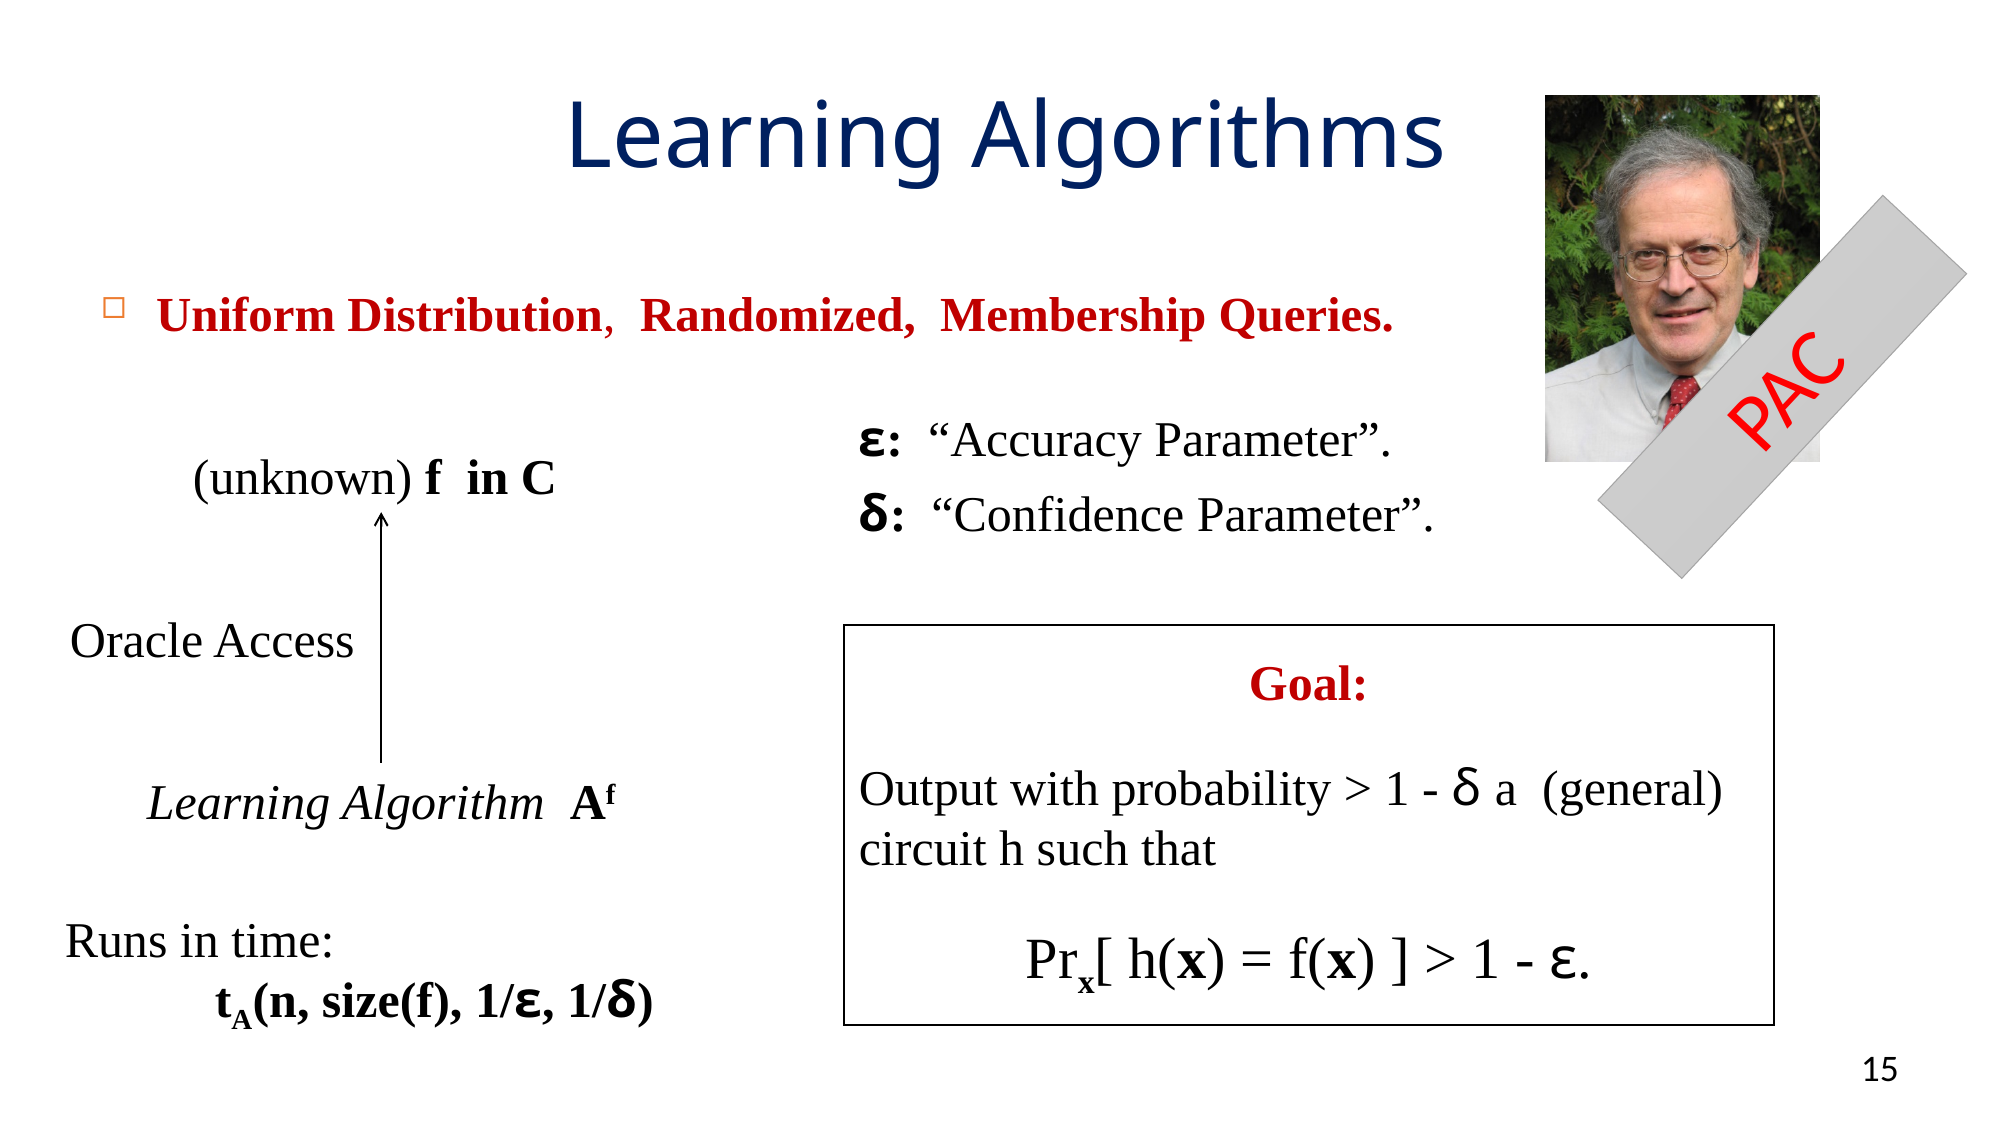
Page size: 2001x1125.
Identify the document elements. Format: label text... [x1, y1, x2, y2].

text_box (unknown) f in C [136, 436, 626, 513]
text_box PAC [1597, 462, 1792, 580]
text_box Runs in time: tA(n, size(f), 1/ε, 1/δ) [49, 899, 813, 1044]
text_box Oracle Access [49, 599, 376, 676]
text_box ε: “Accuracy Parameter”. [843, 399, 1519, 474]
text_box PAC [1820, 194, 1968, 432]
text_box Uniform Distribution, Randomized, Membership Queries. [86, 274, 1424, 388]
text_box Goal: Output with probability > 1 - δ a (general) circuit h such that Prx[ h(x) = f(x) ] > 1 - ε. [843, 624, 1775, 1026]
picture [1544, 95, 1820, 462]
slide_number 15 [1846, 1036, 1942, 1097]
text_box Learning Algorithm Af [99, 761, 663, 838]
title Learning Algorithms [143, 80, 1869, 212]
text_box δ: “Confidence Parameter”. [843, 474, 1519, 550]
